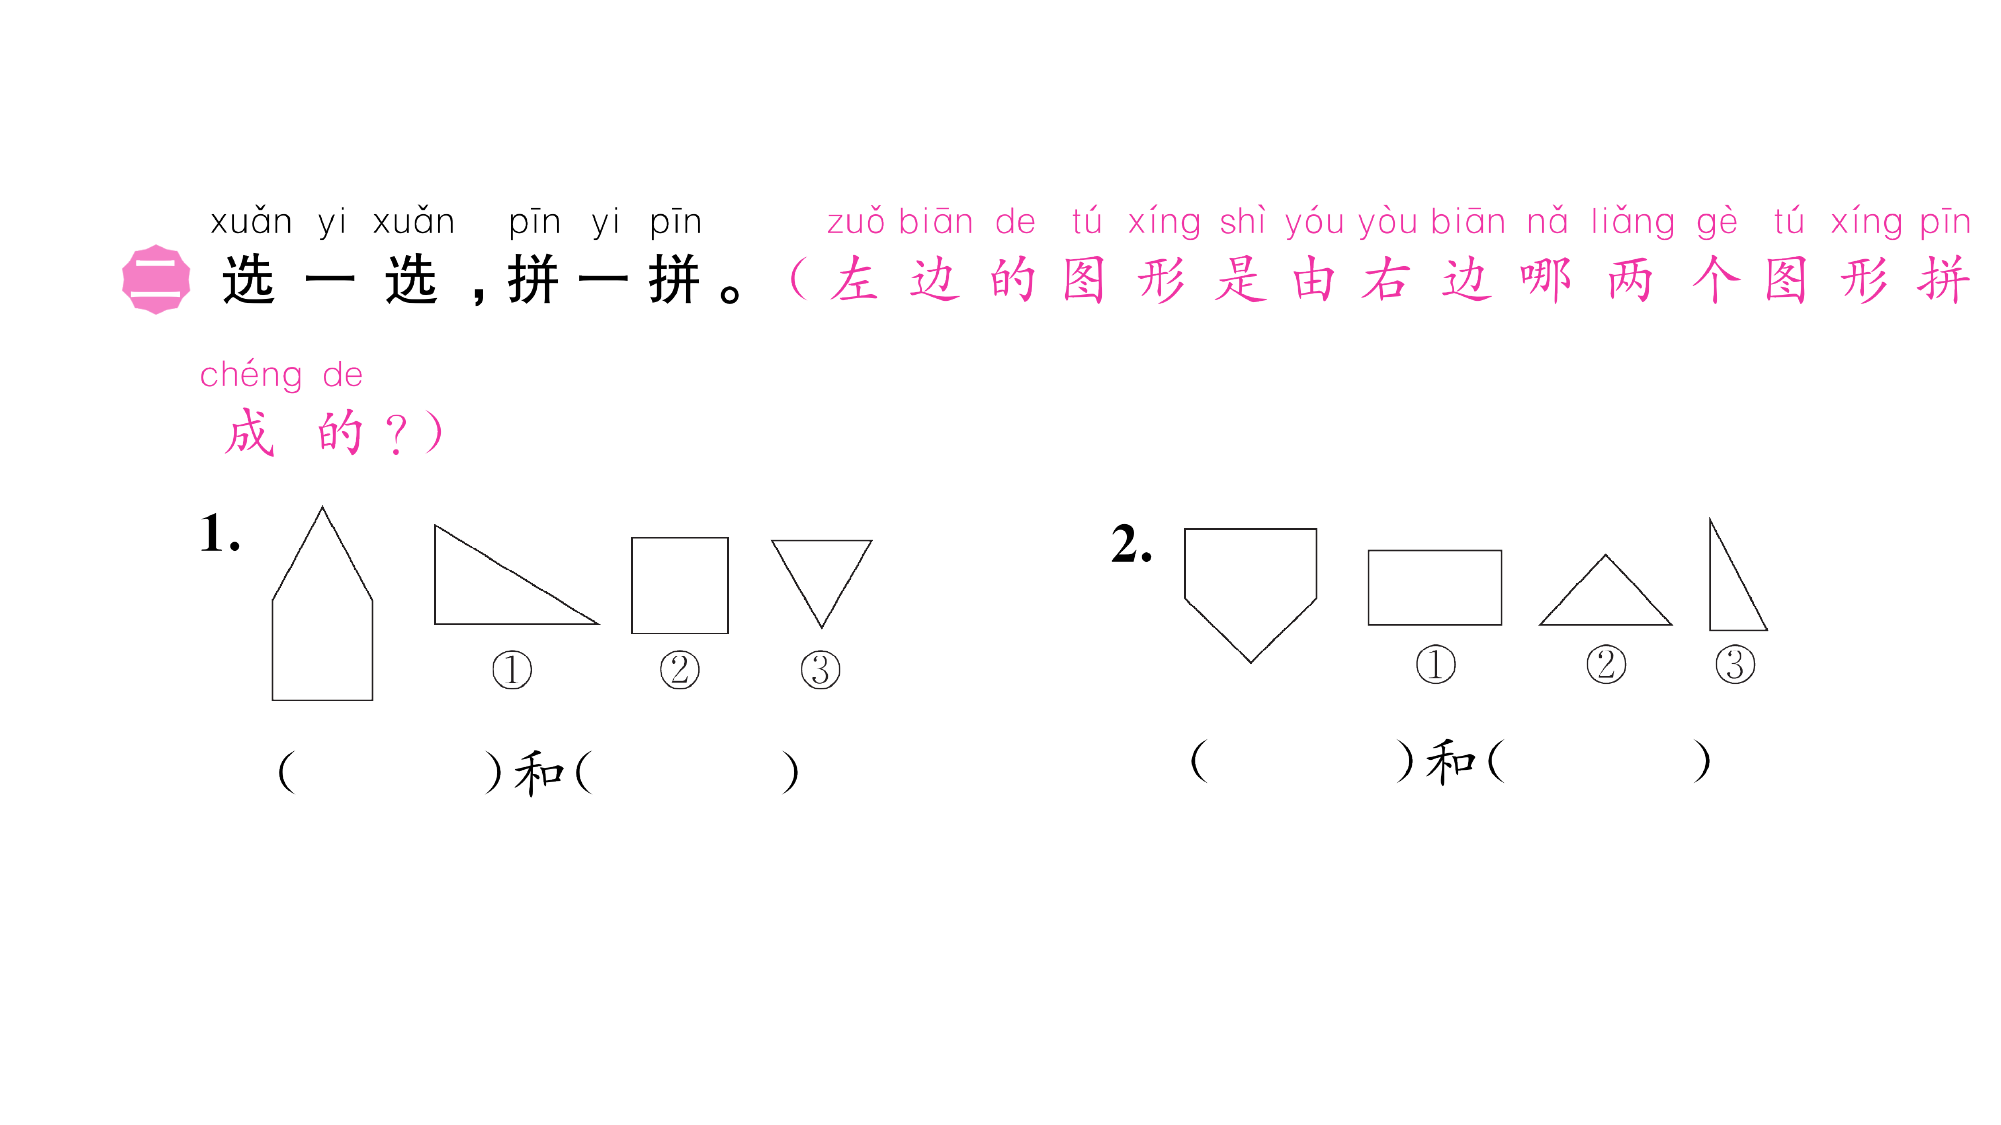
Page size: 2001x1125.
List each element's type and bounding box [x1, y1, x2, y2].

picture [118, 177, 2000, 814]
